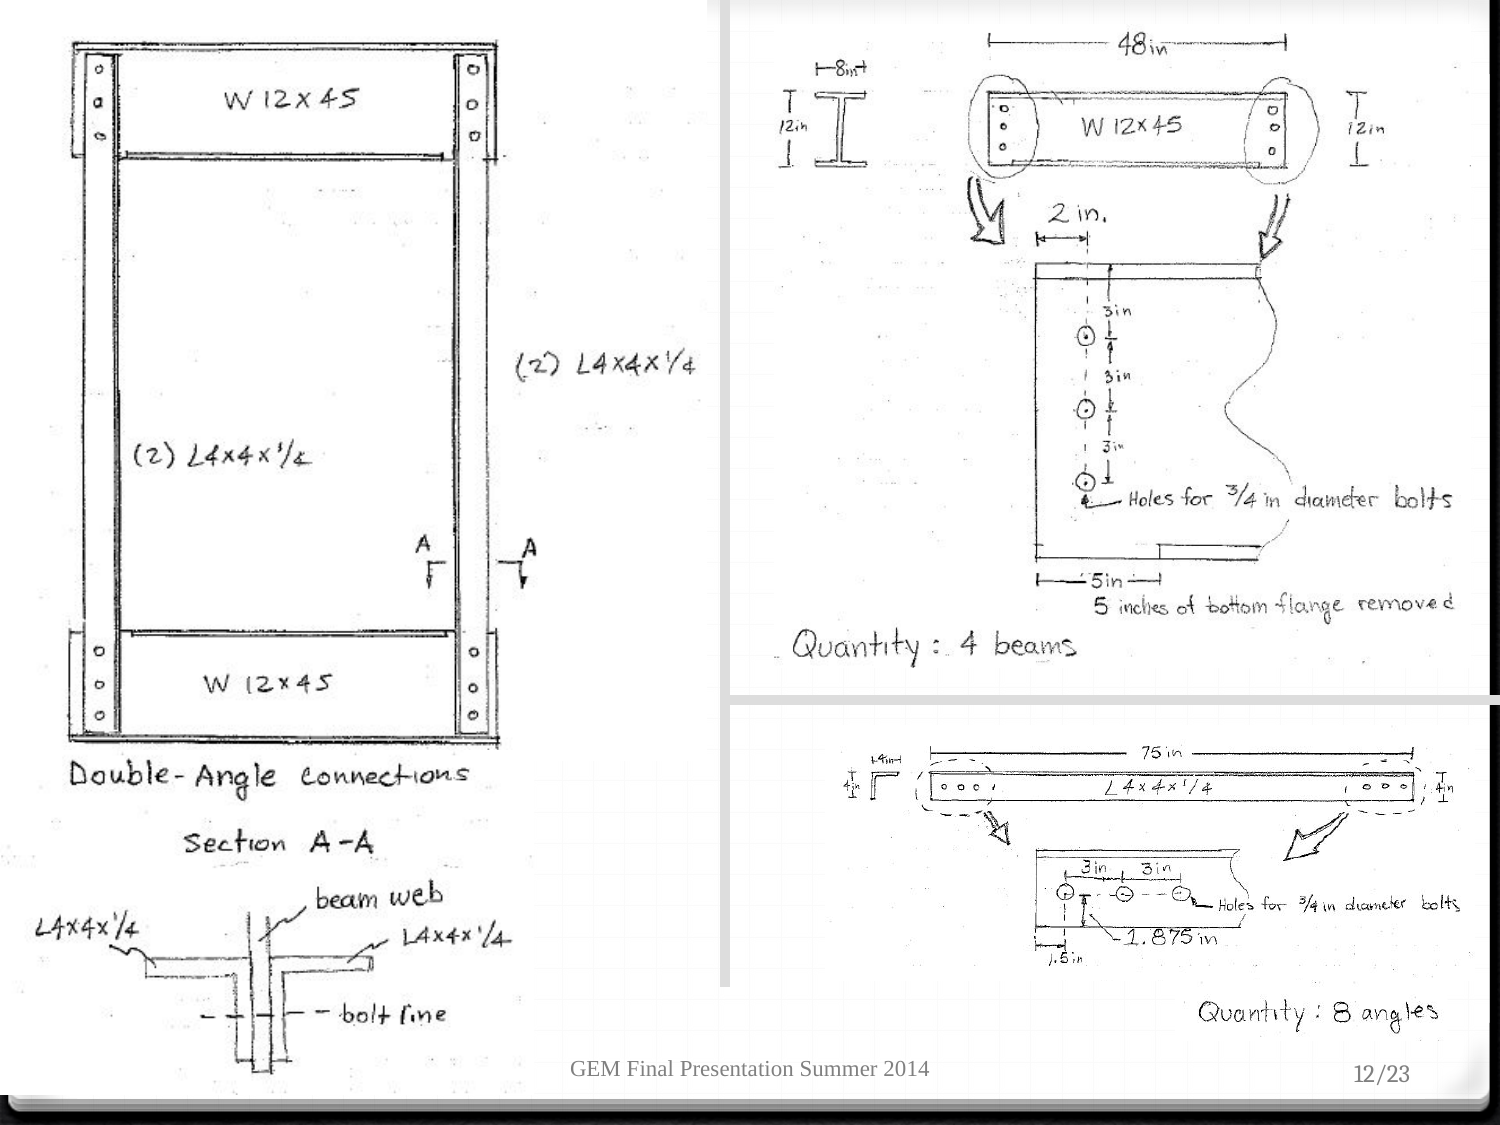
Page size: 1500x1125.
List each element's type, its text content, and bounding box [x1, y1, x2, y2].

picture [0, 0, 1500, 1125]
footer GEM Final Presentation Summer 2014 [538, 1037, 988, 1098]
picture [730, 0, 1500, 695]
